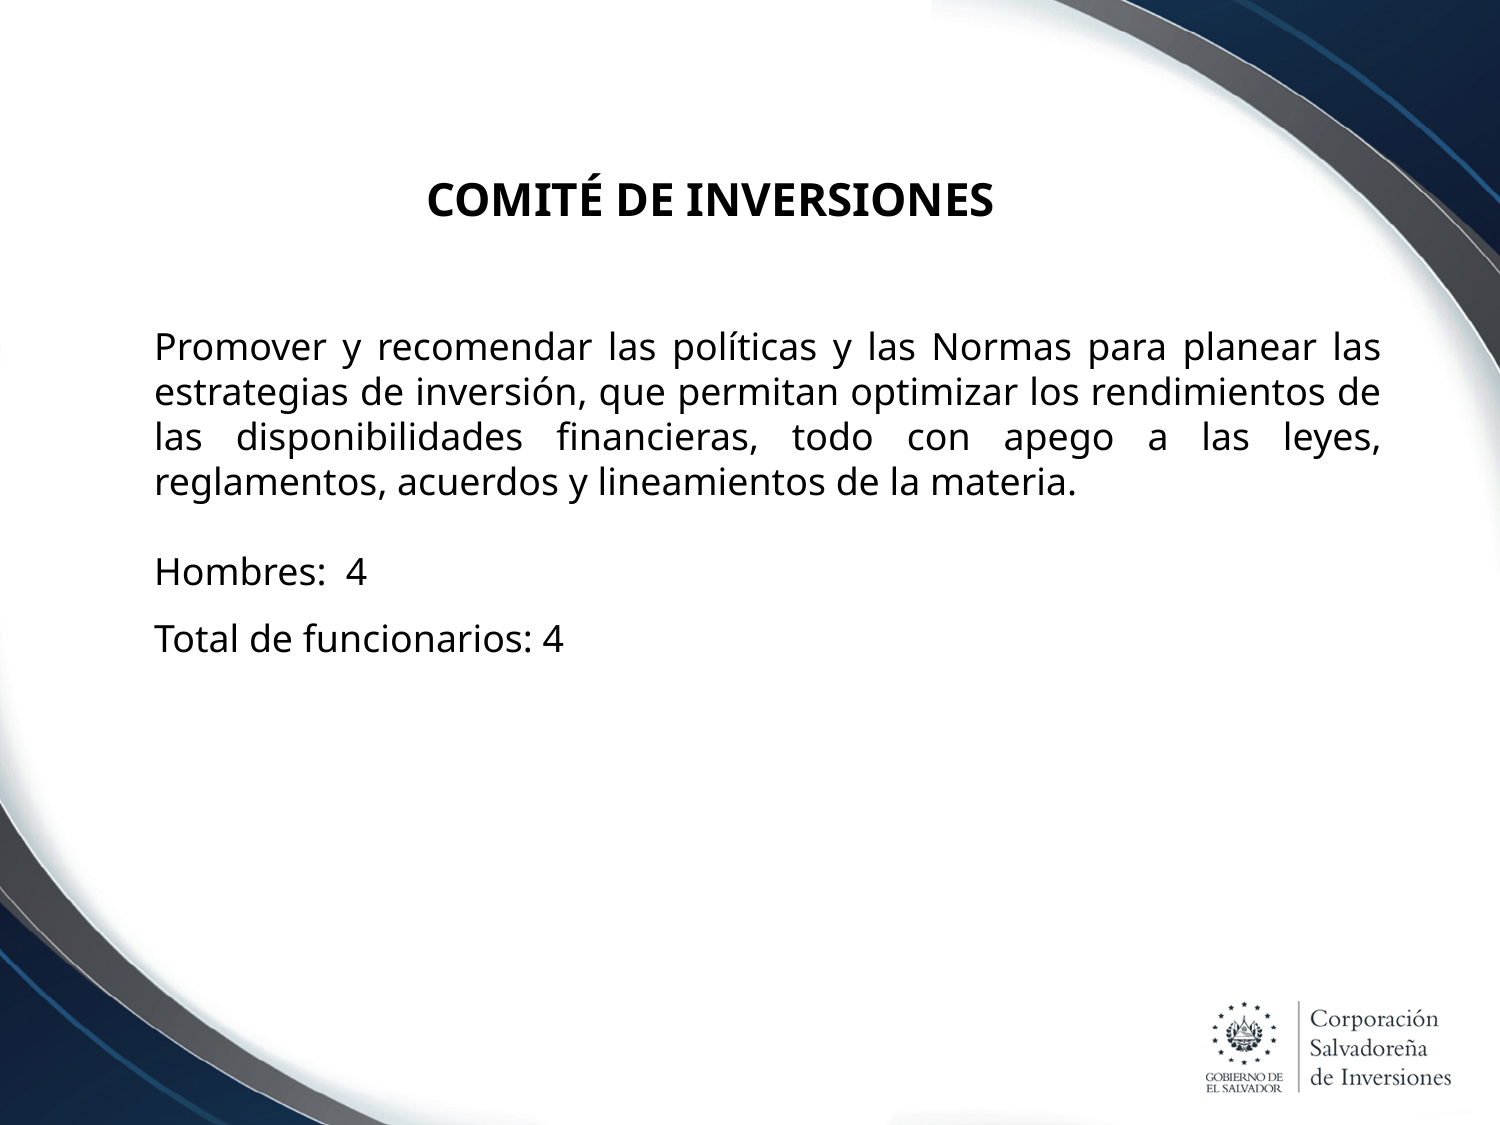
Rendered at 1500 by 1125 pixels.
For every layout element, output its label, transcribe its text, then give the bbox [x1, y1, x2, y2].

picture [0, 0, 1500, 1125]
text_box COMITÉ DE INVERSIONES [165, 162, 1305, 233]
text_box Promover y recomendar las políticas y las Normas para planear las estrategias de inversión, que permitan optimizar los rendimientos de las disponibilidades financieras, todo con apego a las leyes, reglamentos, acuerdos y lineamientos de la materia. Hombres: 4 Total de funcionarios: 4 [139, 315, 1398, 893]
